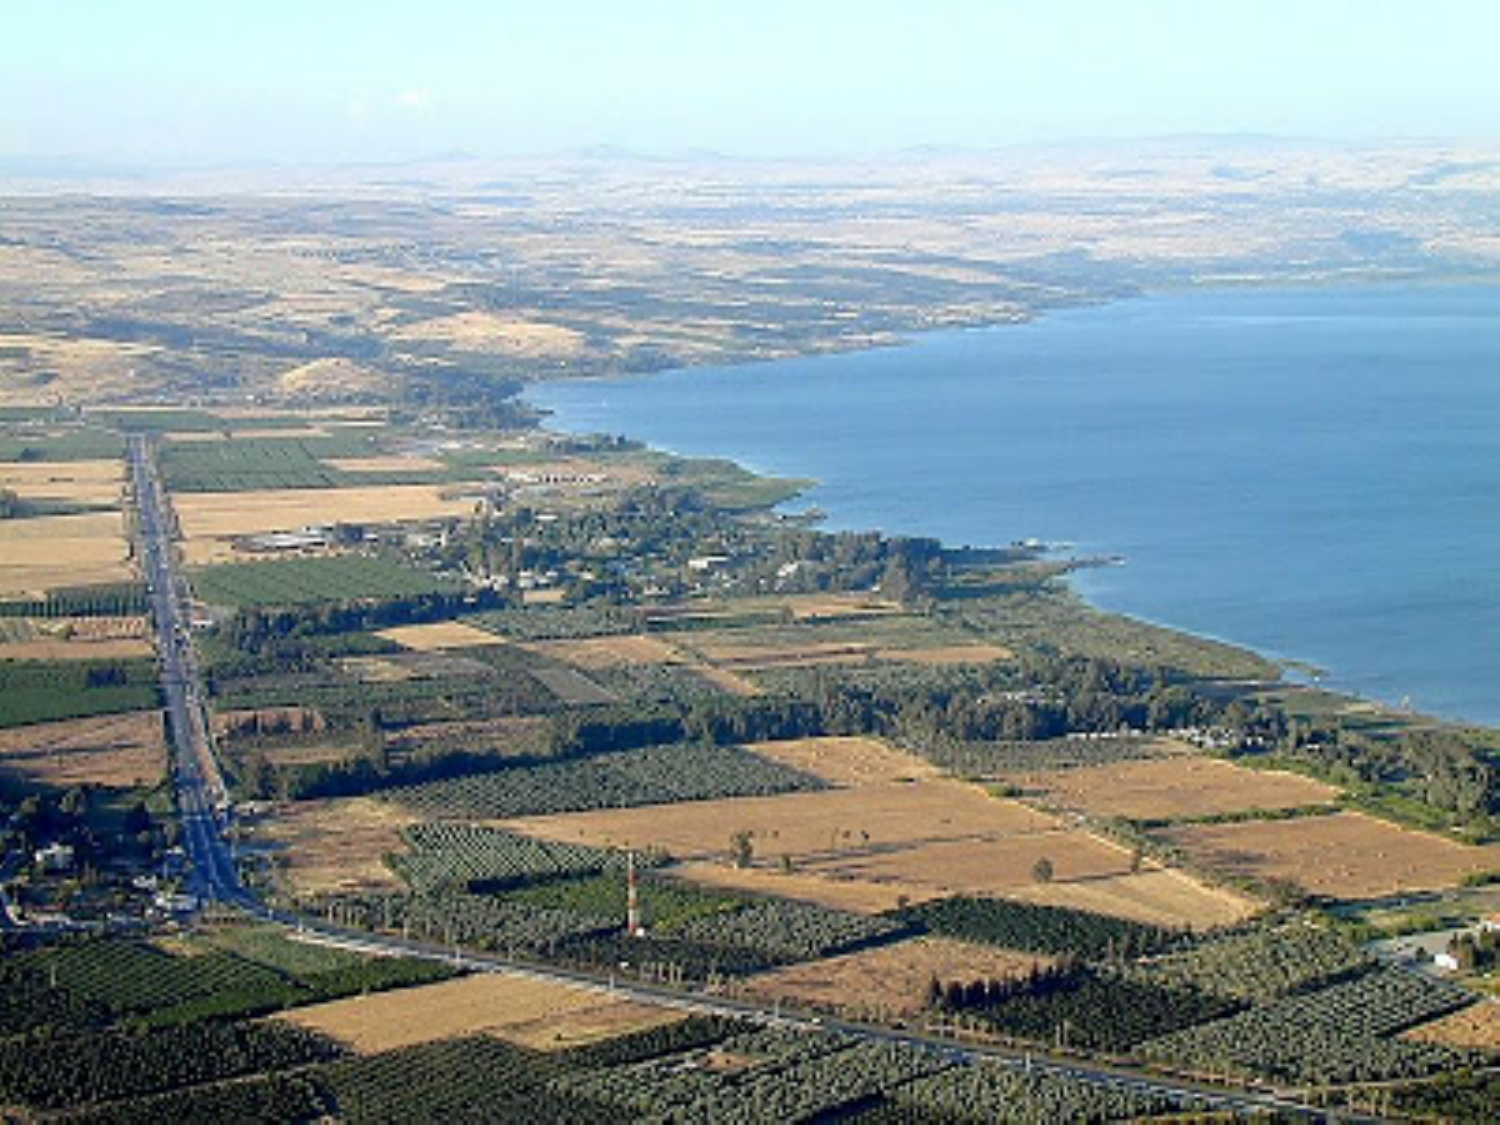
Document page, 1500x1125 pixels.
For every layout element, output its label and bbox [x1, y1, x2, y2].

list [0, 0, 1500, 1125]
